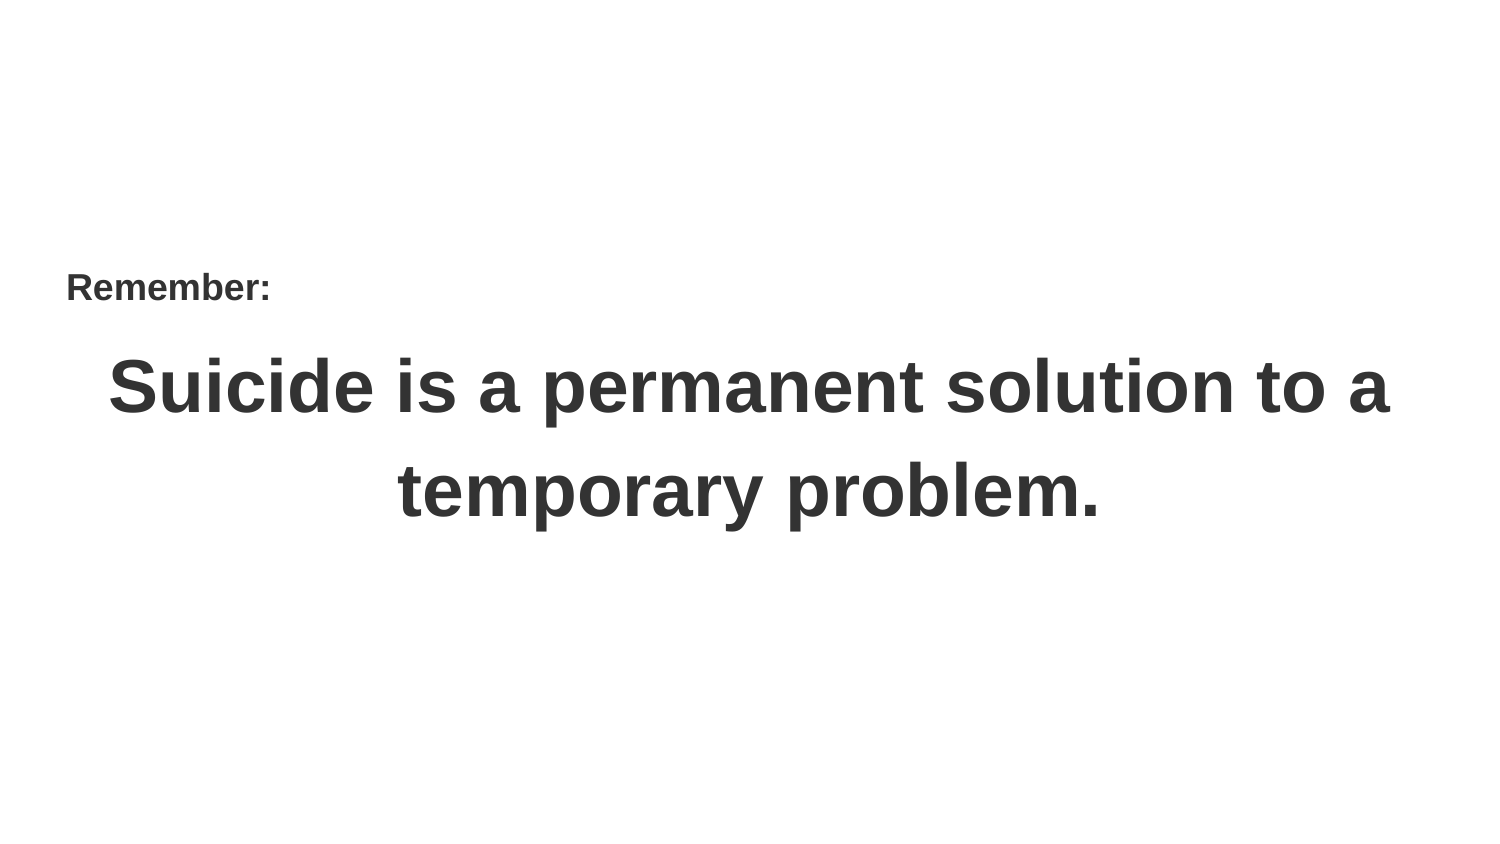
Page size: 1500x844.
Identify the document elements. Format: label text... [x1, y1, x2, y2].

list Remember: Suicide is a permanent solution to a temporary problem. [51, 189, 1449, 750]
